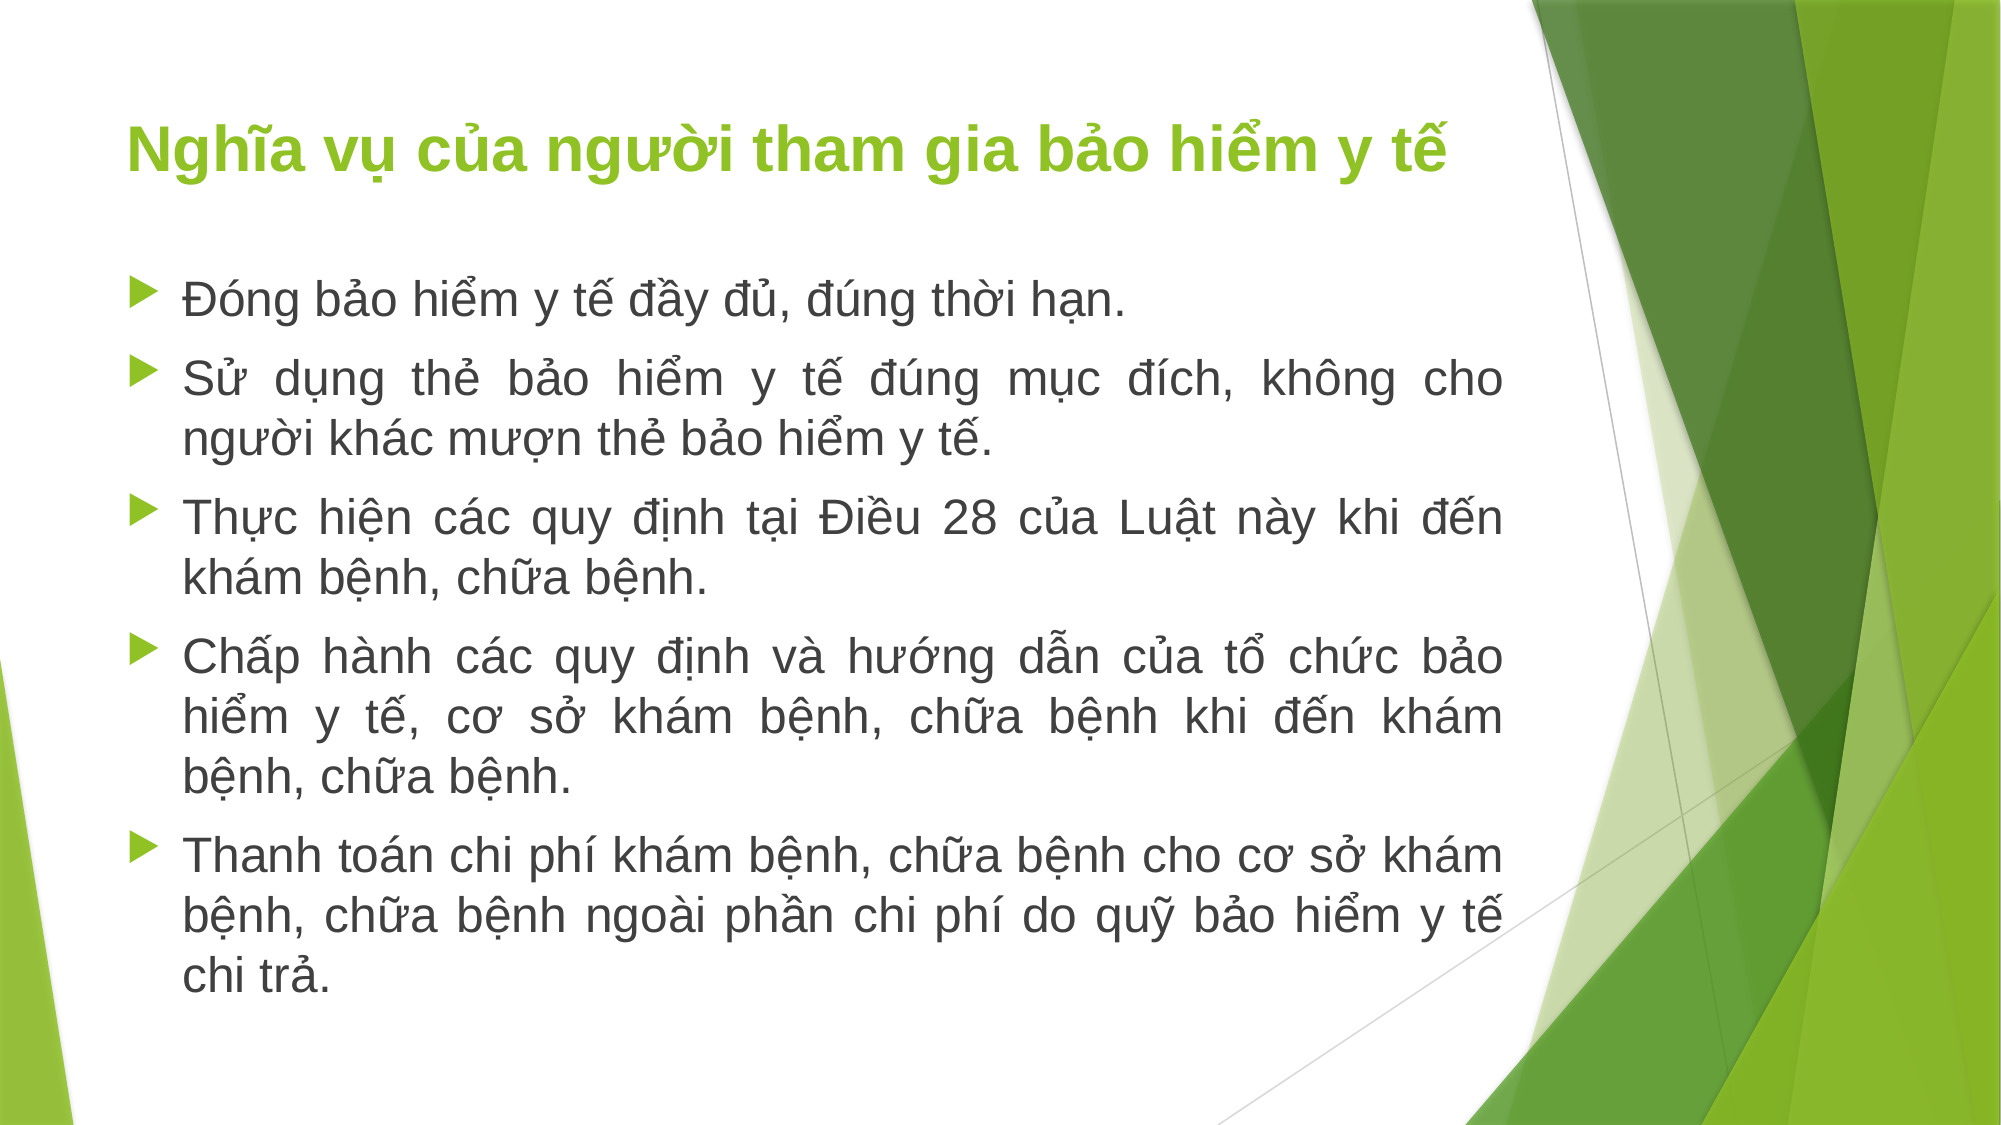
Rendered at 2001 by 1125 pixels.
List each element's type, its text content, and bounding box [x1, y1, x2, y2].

list Đóng bảo hiểm y tế đầy đủ, đúng thời hạn. Sử dụng thẻ bảo hiểm y tế đúng mục đích, không cho người khác mượn thẻ bảo hiểm y tế. Thực hiện các quy định tại Điều 28 của Luật này khi đến khám bệnh, chữa bệnh. Chấp hành các quy định và hướng dẫn của tổ chức bảo hiểm y tế, cơ sở khám bệnh, chữa bệnh khi đến khám bệnh, chữa bệnh. Thanh toán chi phí khám bệnh, chữa bệnh cho cơ sở khám bệnh, chữa bệnh ngoài phần chi phí do quỹ bảo hiểm y tế chi trả. [111, 259, 1522, 1012]
title Nghĩa vụ của người tham gia bảo hiểm y tế [111, 99, 1522, 259]
